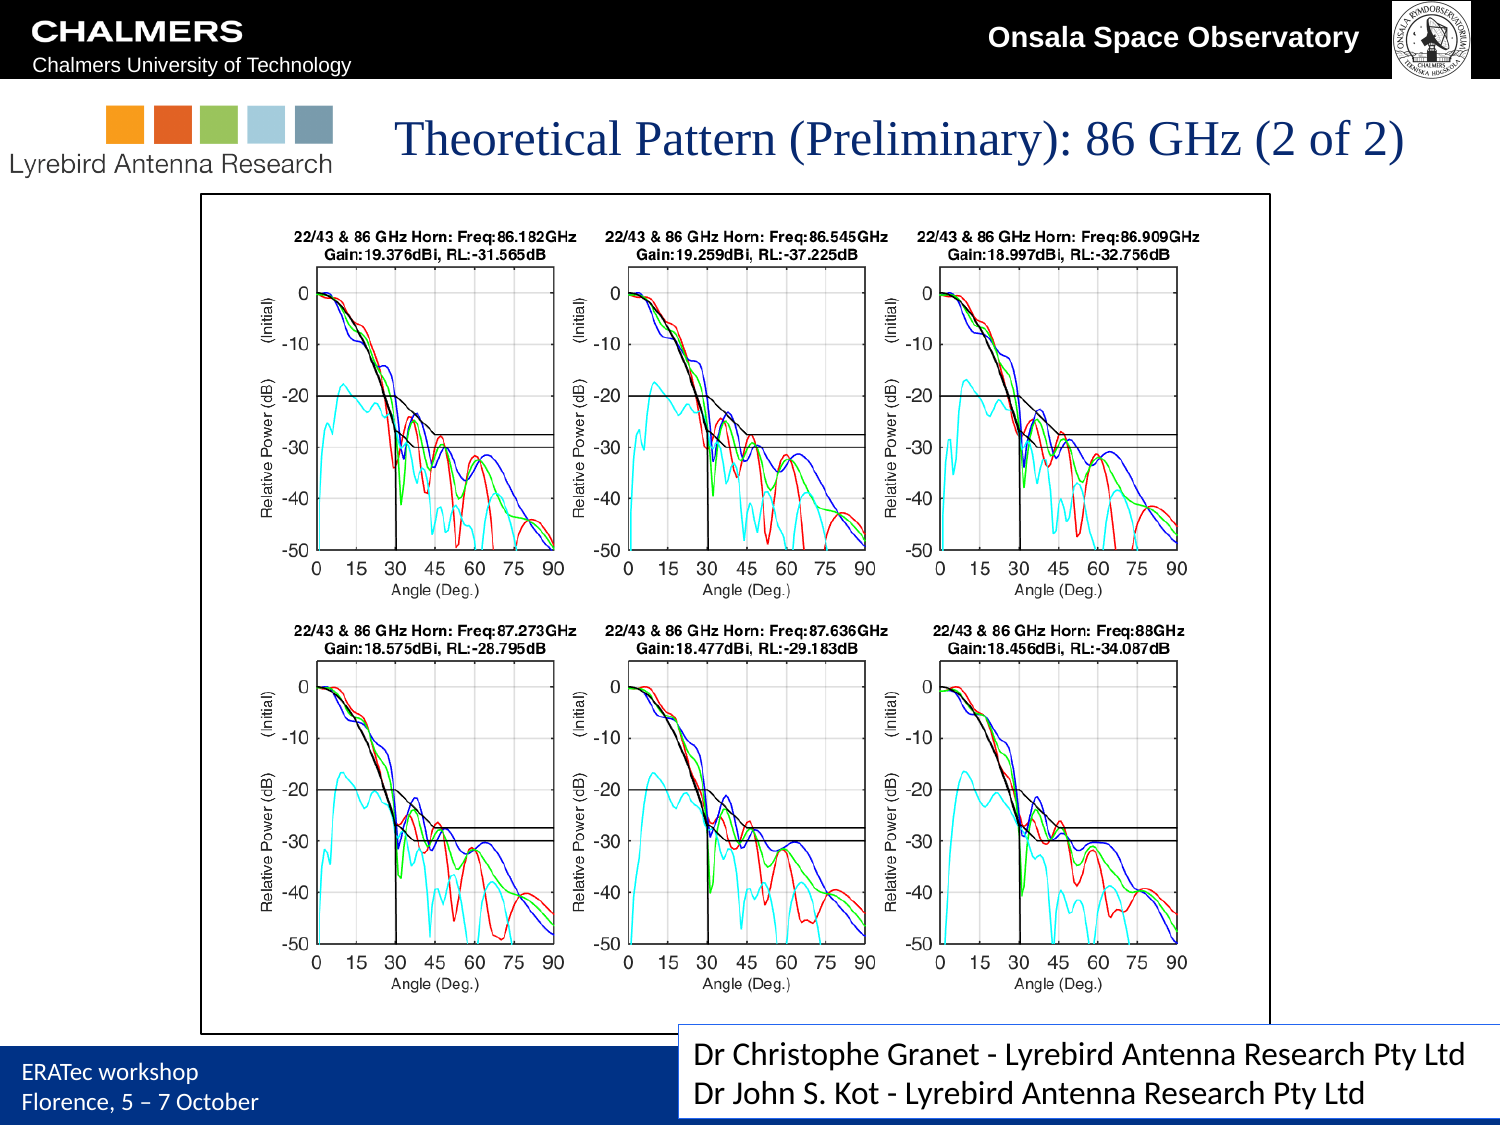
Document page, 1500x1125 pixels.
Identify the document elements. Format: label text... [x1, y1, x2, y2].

picture [2, 1, 272, 62]
picture [1392, 1, 1471, 79]
title Theoretical Pattern (Preliminary): 86 GHz (2 of 2) [347, 89, 1453, 185]
text_box Dr Christophe Granet - Lyrebird Antenna Research Pty Ltd Dr John S. Kot - Lyrebird Antenna Research Pty Ltd [678, 1024, 1500, 1119]
text_box [200, 194, 1270, 201]
picture [0, 101, 337, 181]
picture [172, 203, 1282, 1036]
